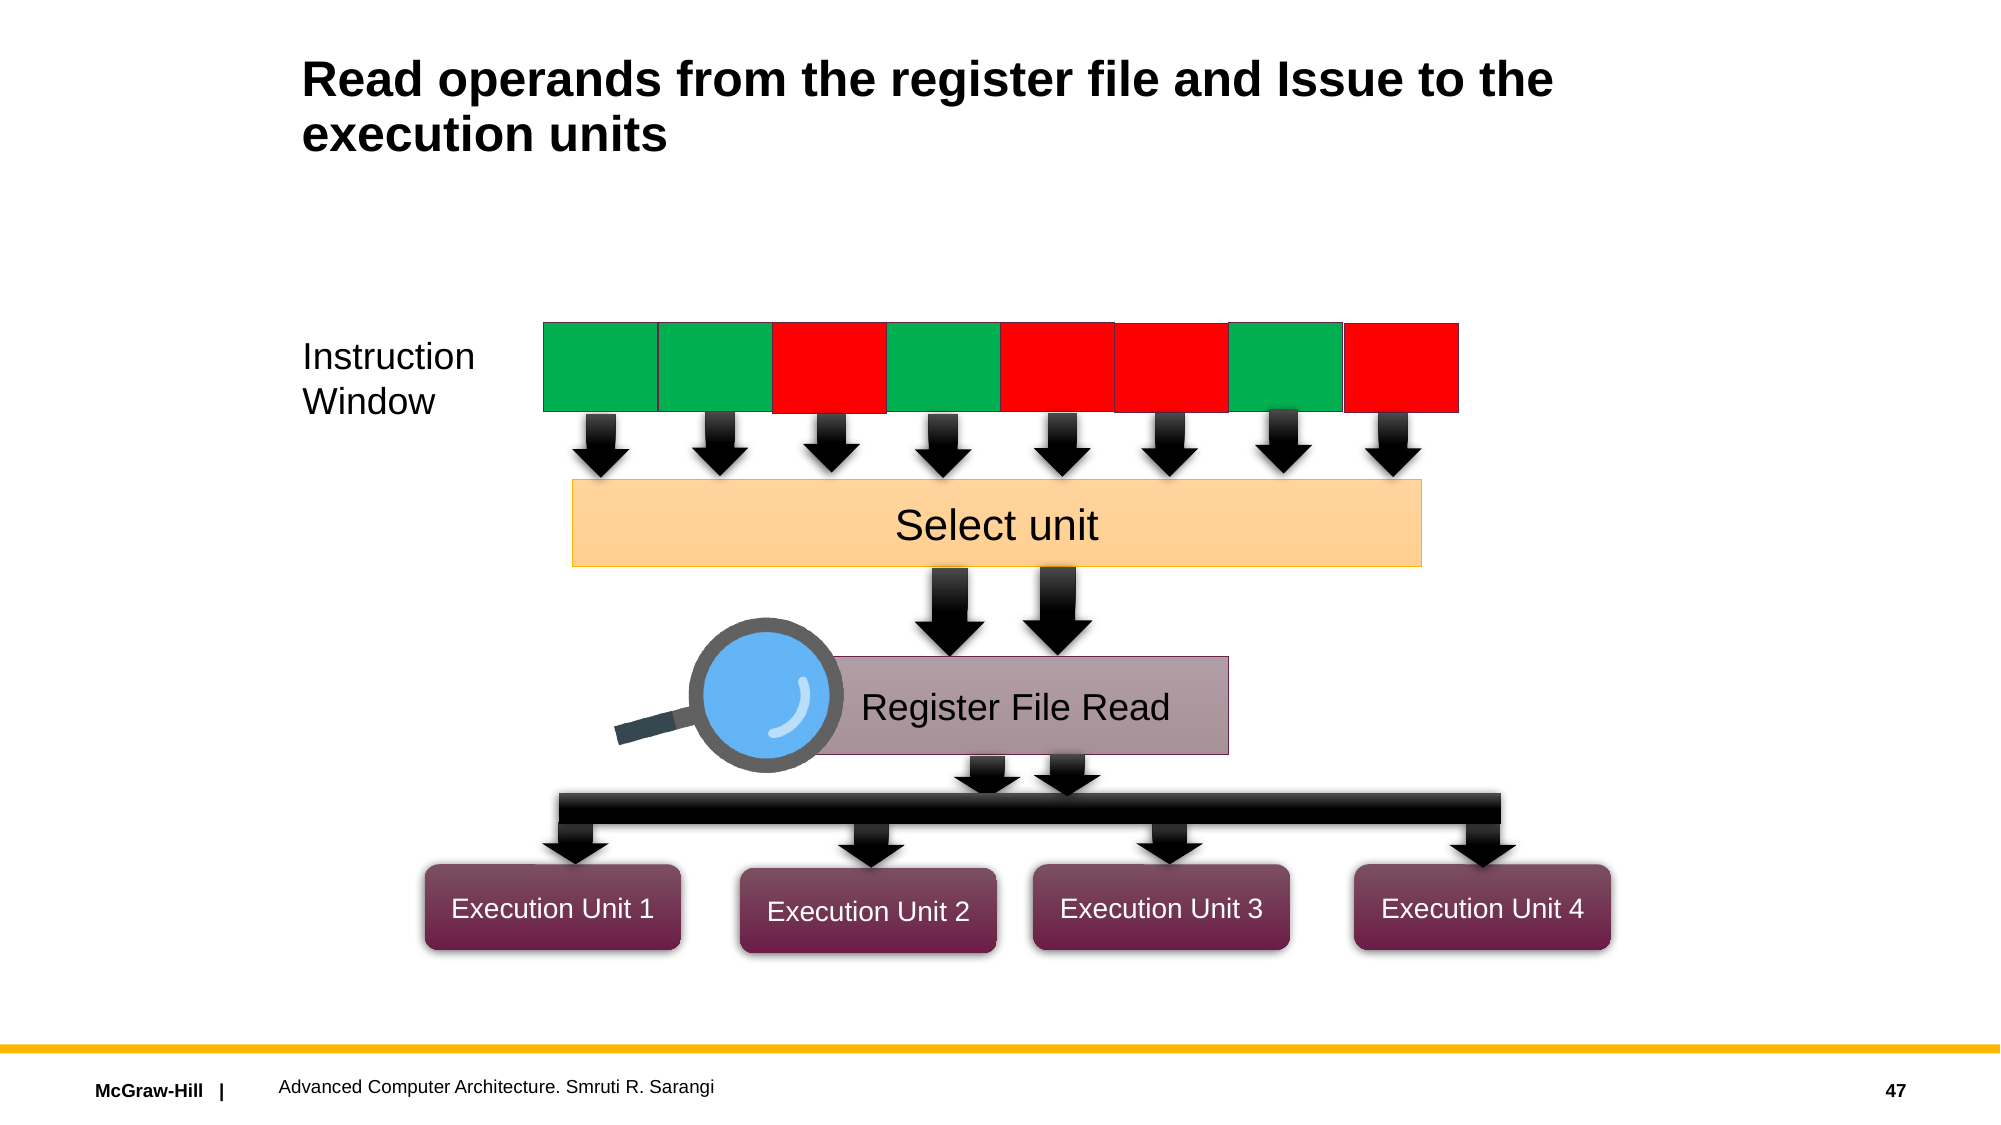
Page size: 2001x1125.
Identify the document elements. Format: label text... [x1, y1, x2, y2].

picture [581, 544, 898, 861]
text_box Execution Unit 3 [1033, 864, 1291, 950]
slide_number 47 [1711, 1071, 1922, 1109]
footer Advanced Computer Architecture. Smruti R. Sarangi [263, 1067, 1464, 1105]
text_box Register File Read [857, 656, 1229, 755]
text_box [805, 793, 1501, 824]
text_box [1033, 412, 1091, 477]
text_box [1364, 412, 1422, 477]
title Read operands from the register file and Issue to the execution units [286, 46, 1581, 210]
text_box [658, 322, 773, 412]
text_box [559, 793, 716, 824]
text_box [541, 833, 610, 865]
text_box [1141, 412, 1199, 477]
text_box [1228, 322, 1343, 412]
text_box [543, 322, 658, 412]
text_box [803, 413, 861, 473]
text_box Execution Unit 4 [1354, 864, 1612, 950]
text_box [691, 412, 749, 477]
text_box Instruction Window [287, 324, 501, 430]
text_box [772, 322, 887, 414]
text_box [1022, 566, 1093, 656]
text_box [1114, 323, 1229, 413]
text_box [914, 567, 985, 656]
text_box [886, 322, 1000, 412]
text_box [953, 755, 1021, 787]
text_box [1136, 834, 1204, 865]
text_box [1255, 409, 1313, 474]
text_box [1344, 323, 1459, 413]
text_box [572, 413, 630, 478]
text_box [1033, 754, 1101, 797]
text_box Execution Unit 2 [740, 867, 997, 954]
text_box [837, 834, 905, 868]
text_box Execution Unit 1 [424, 864, 682, 950]
text_box [1449, 833, 1517, 868]
text_box [914, 413, 972, 478]
text_box [1000, 322, 1115, 412]
text_box Select unit [572, 479, 1422, 567]
